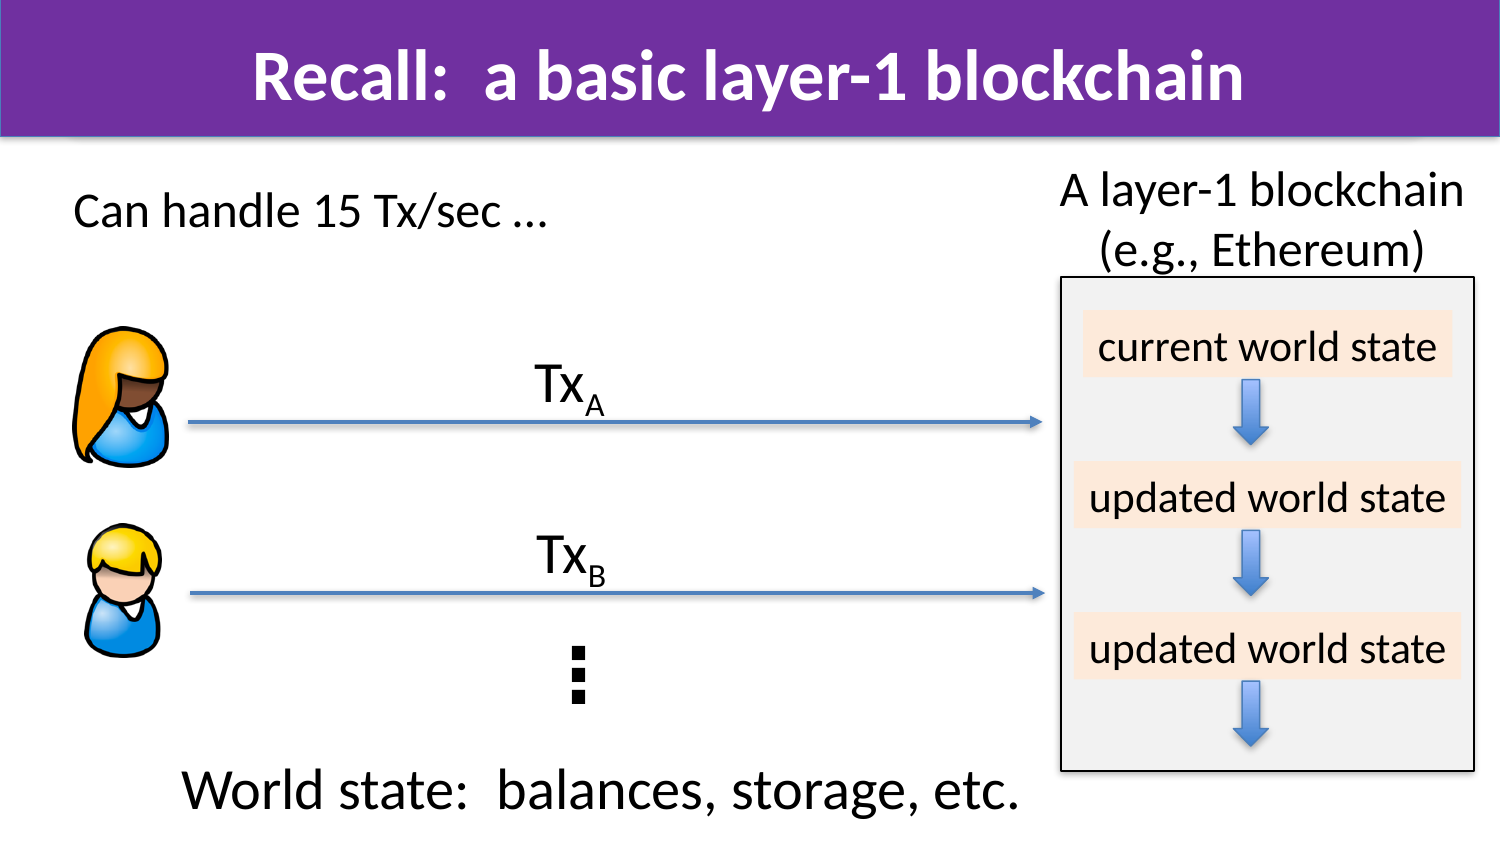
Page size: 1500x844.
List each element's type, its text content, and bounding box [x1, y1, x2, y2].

picture [72, 325, 169, 469]
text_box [189, 507, 1046, 594]
text_box [1232, 689, 1270, 747]
text_box ⋮ [527, 619, 632, 725]
text_box [1060, 276, 1475, 772]
text_box current world state [1083, 310, 1453, 378]
title Recall: a basic layer-1 blockchain [75, 20, 1425, 123]
picture [83, 523, 162, 658]
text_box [1071, 379, 1464, 530]
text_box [187, 336, 1043, 423]
text_box A layer-1 blockchain (e.g., Ethereum) [1044, 148, 1480, 284]
text_box Can handle 15 Tx/sec … [58, 170, 563, 245]
text_box World state: balances, storage, etc. [166, 743, 1050, 829]
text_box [1071, 530, 1464, 681]
